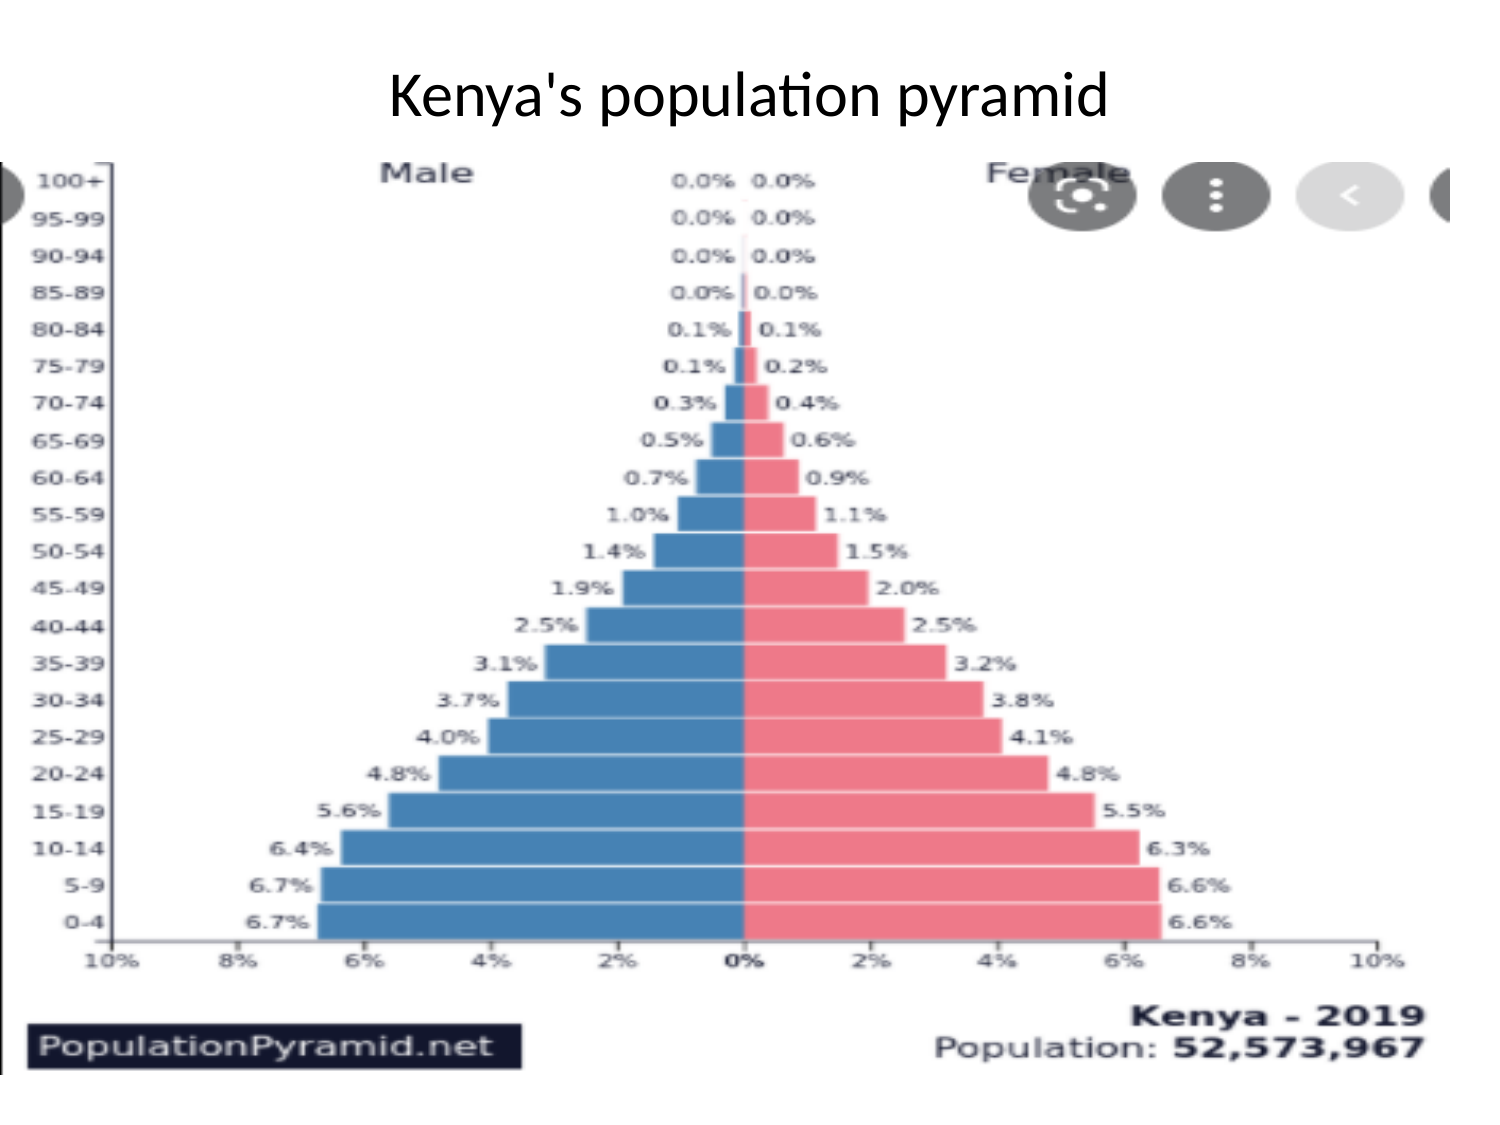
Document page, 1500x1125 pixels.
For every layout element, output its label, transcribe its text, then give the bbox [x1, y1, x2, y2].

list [0, 162, 1451, 1076]
title Kenya's population pyramid [75, 45, 1425, 138]
